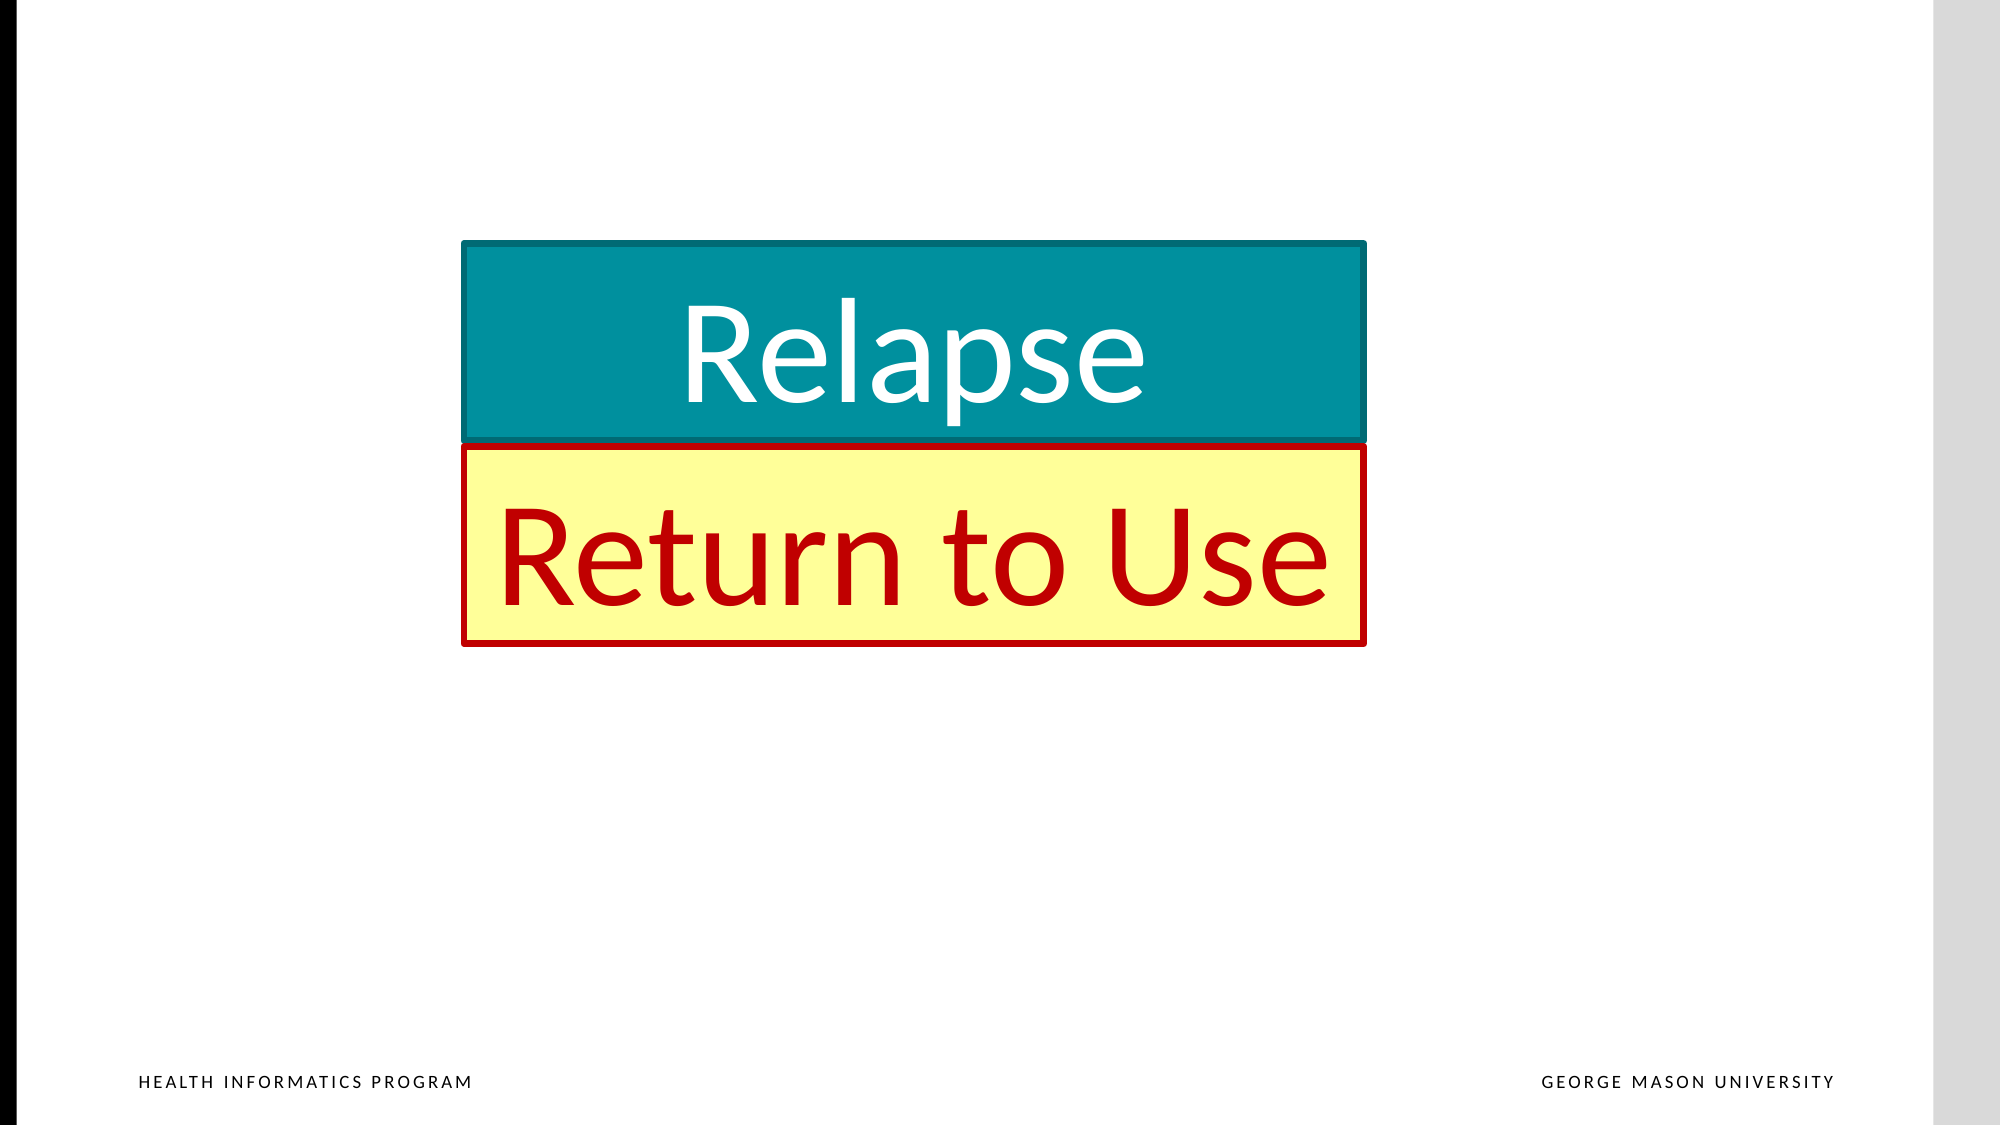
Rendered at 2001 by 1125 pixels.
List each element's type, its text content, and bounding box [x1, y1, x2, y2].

text_box Relapse [461, 240, 1367, 444]
text_box Return to Use [461, 443, 1367, 647]
